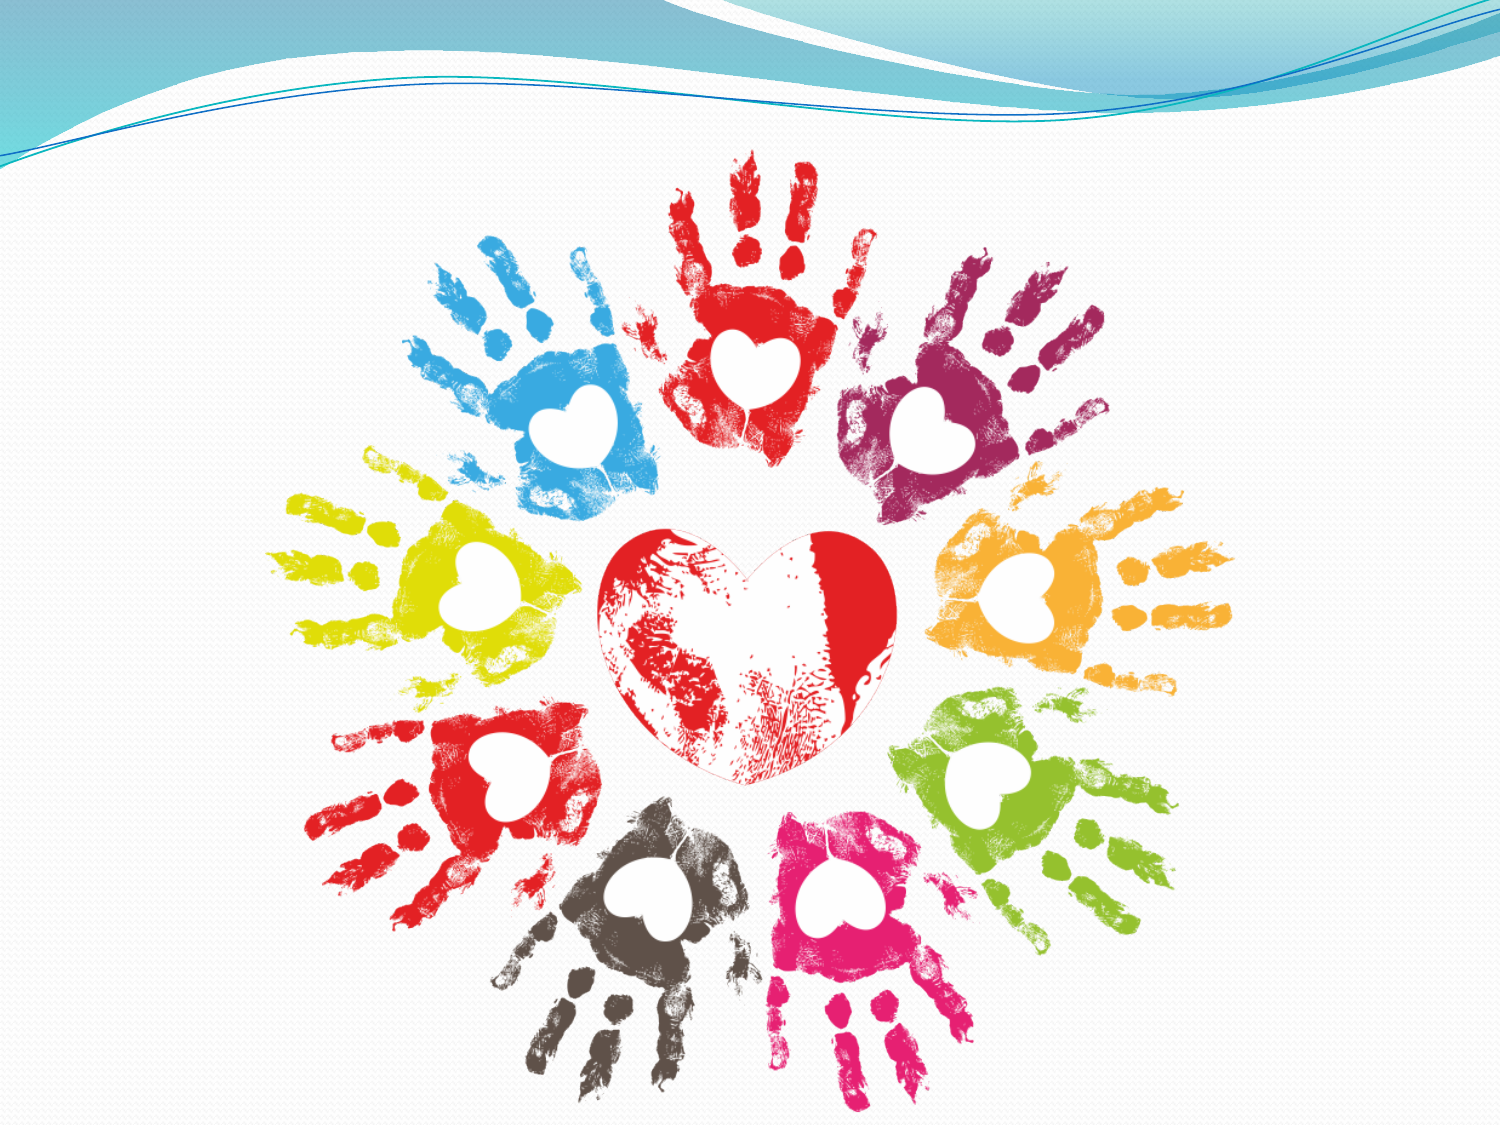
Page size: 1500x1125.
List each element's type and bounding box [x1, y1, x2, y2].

picture [265, 146, 1235, 1116]
